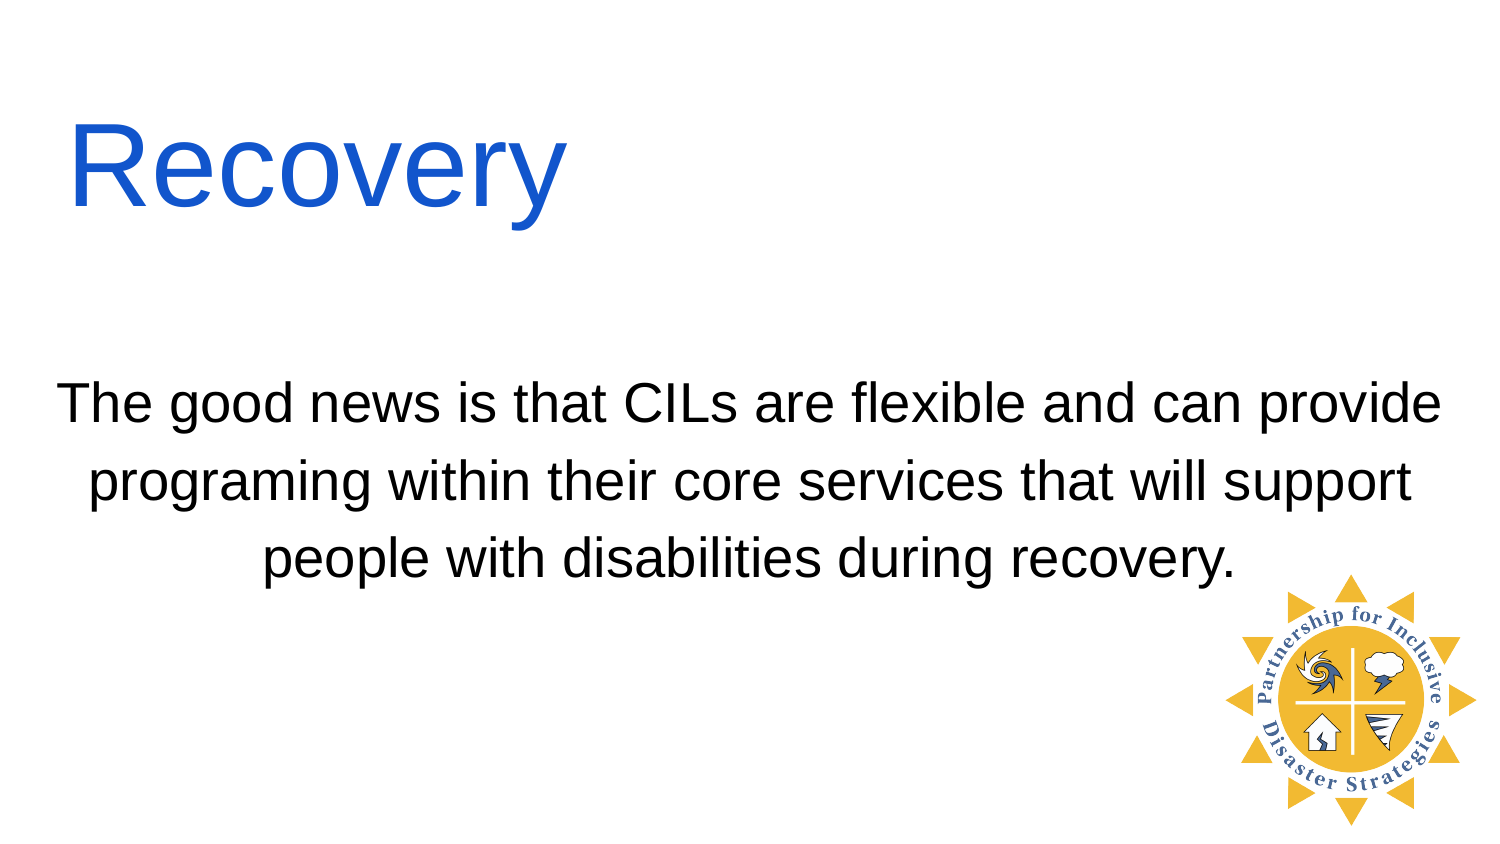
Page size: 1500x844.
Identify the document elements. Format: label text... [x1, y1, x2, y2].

title Recovery [51, 72, 1449, 167]
list The good news is that CILs are flexible and can provide programing within their core services that will support people with disabilities during recovery. [36, 341, 1464, 645]
picture [1225, 574, 1477, 826]
